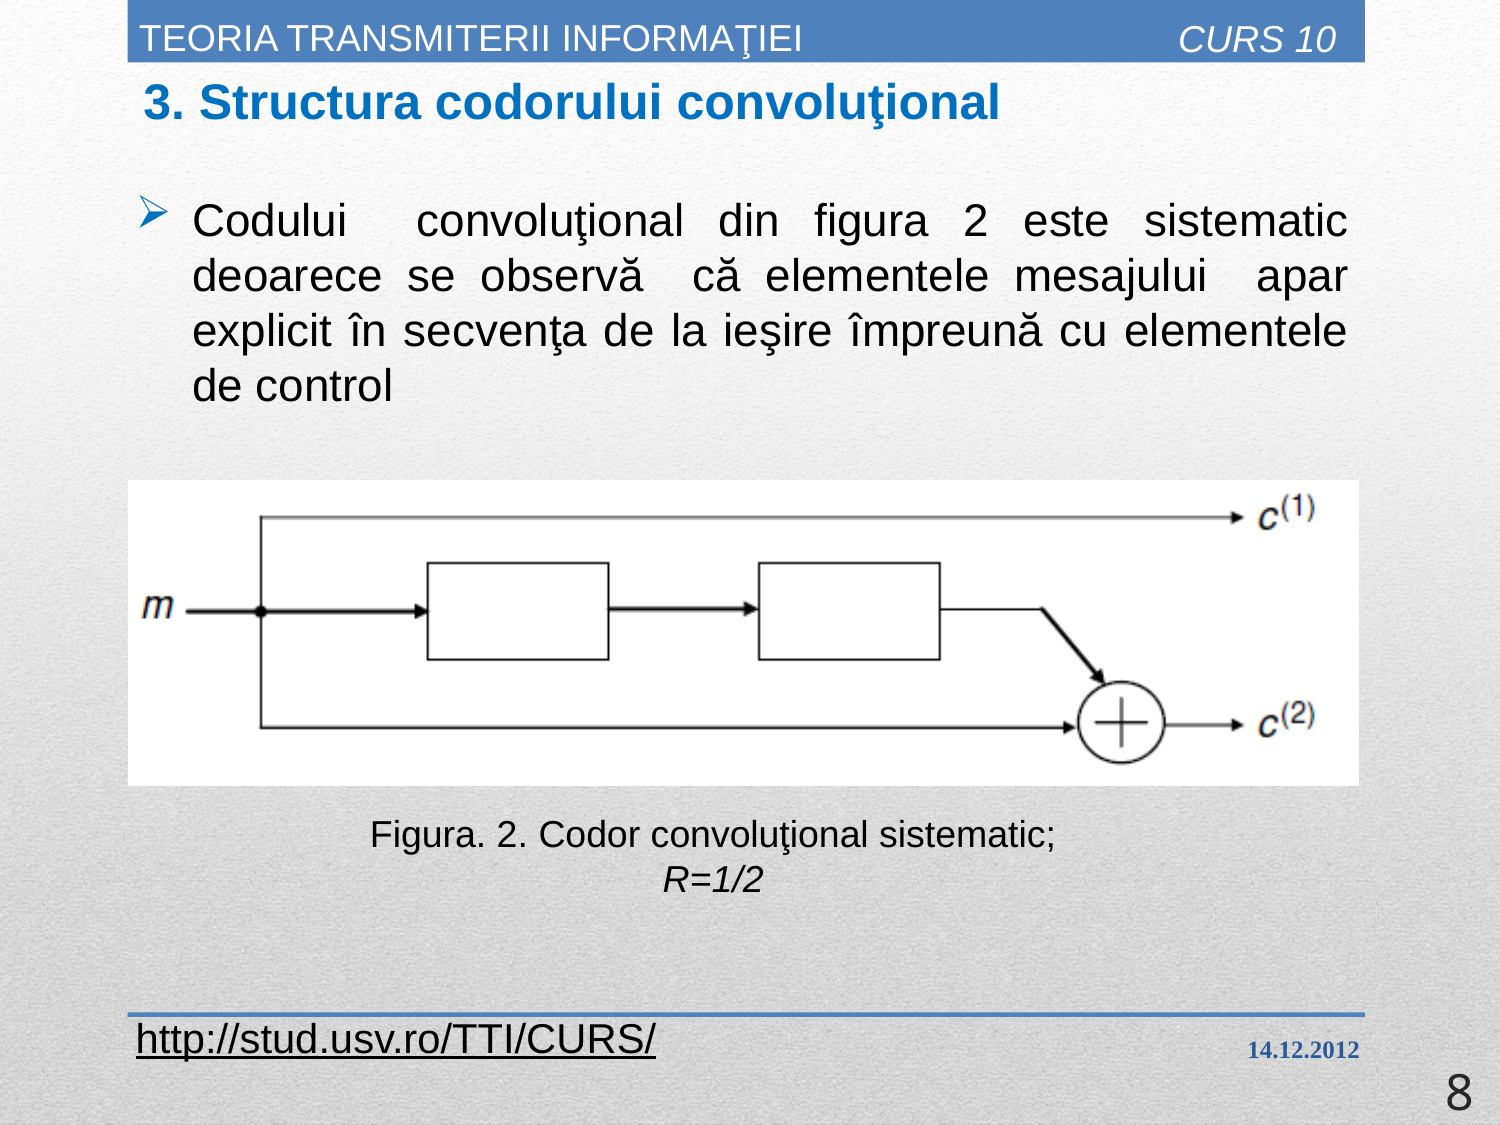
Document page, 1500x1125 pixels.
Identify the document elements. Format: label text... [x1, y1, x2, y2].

text_box Codului convoluţional din figura 2 este sistematic deoarece se observă că elementele mesajului apar explicit în secvenţa de la ieşire împreună cu elementele de control [120, 182, 1365, 418]
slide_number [1025, 1018, 1375, 1079]
picture [127, 479, 1360, 787]
text_box CURS 10 [1163, 7, 1365, 67]
text_box http://stud.usv.ro/TTI/CURS/ [120, 1004, 984, 1070]
title TEORIA TRANSMITERII INFORMAŢIEI [123, 3, 845, 67]
text_box Figura. 2. Codor convoluţional sistematic; R=1/2 [301, 802, 1126, 908]
slide_number 8 [1364, 1064, 1490, 1125]
text_box 3. Structura codorului convoluţional [128, 67, 1372, 138]
